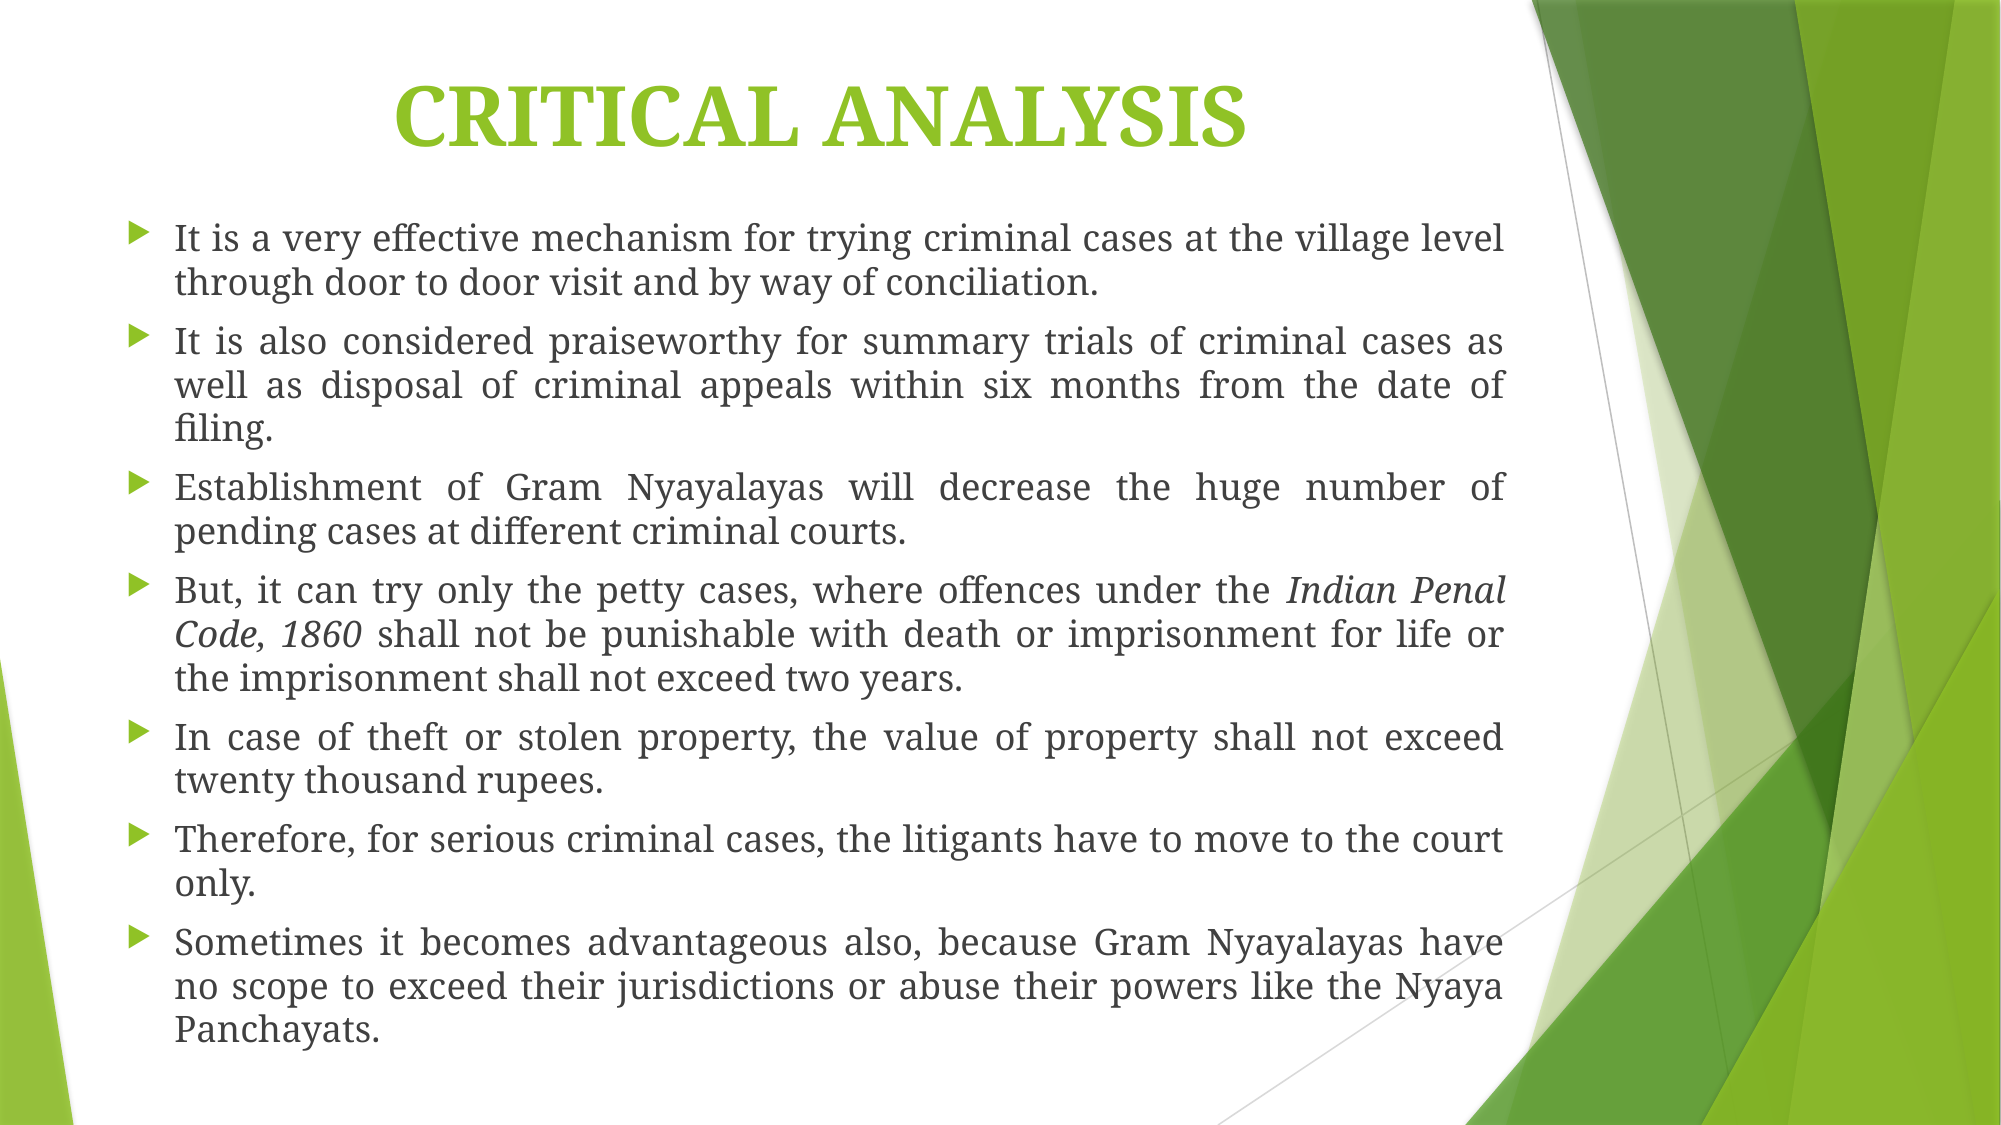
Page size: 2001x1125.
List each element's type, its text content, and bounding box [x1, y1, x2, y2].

title CRITICAL ANALYSIS [121, 55, 1522, 166]
list It is a very effective mechanism for trying criminal cases at the village level through door to door visit and by way of conciliation. It is also considered praiseworthy for summary trials of criminal cases as well as disposal of criminal appeals within six months from the date of filing. Establishment of Gram Nyayalayas will decrease the huge number of pending cases at different criminal courts. But, it can try only the petty cases, where offences under the Indian Penal Code, 1860 shall not be punishable with death or imprisonment for life or the imprisonment shall not exceed two years. In case of theft or stolen property, the value of property shall not exceed twenty thousand rupees. Therefore, for serious criminal cases, the litigants have to move to the court only. Sometimes it becomes advantageous also, because Gram Nyayalayas have no scope to exceed their jurisdictions or abuse their powers like the Nyaya Panchayats. [111, 207, 1522, 1069]
